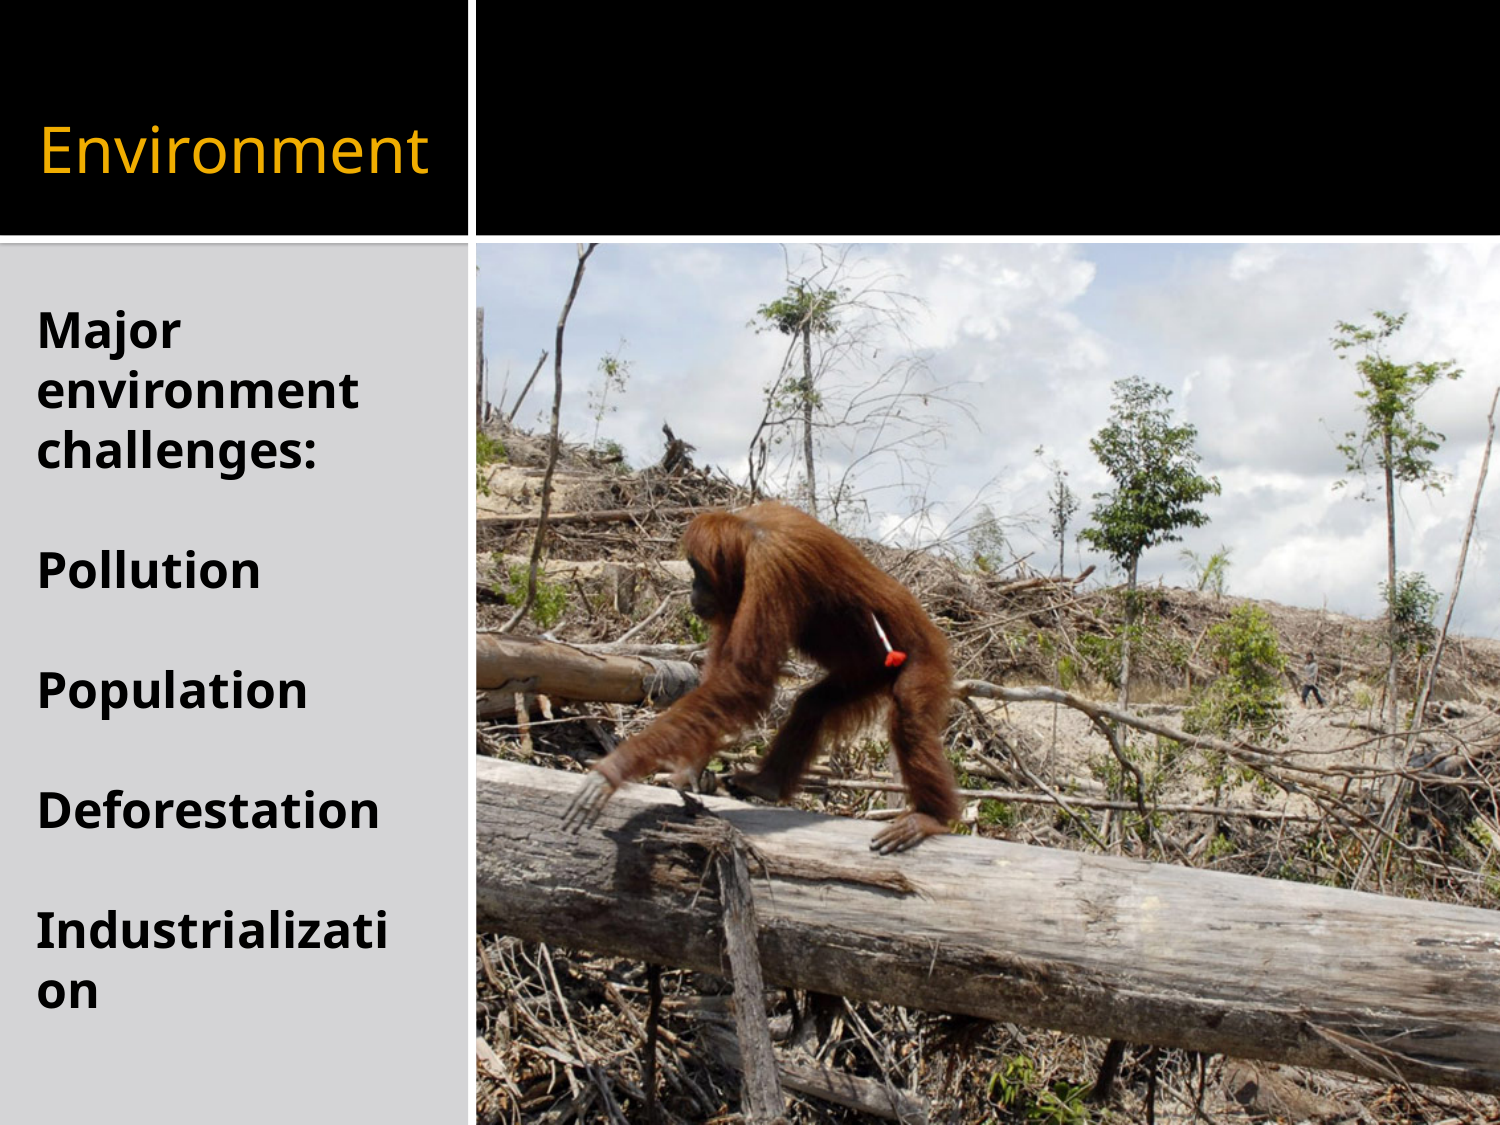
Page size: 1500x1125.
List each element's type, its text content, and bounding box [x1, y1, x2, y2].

list Major environment challenges: Pollution Population Deforestation Industrialization [26, 283, 432, 1034]
picture [476, 243, 1500, 1125]
title Environment [26, 25, 442, 186]
